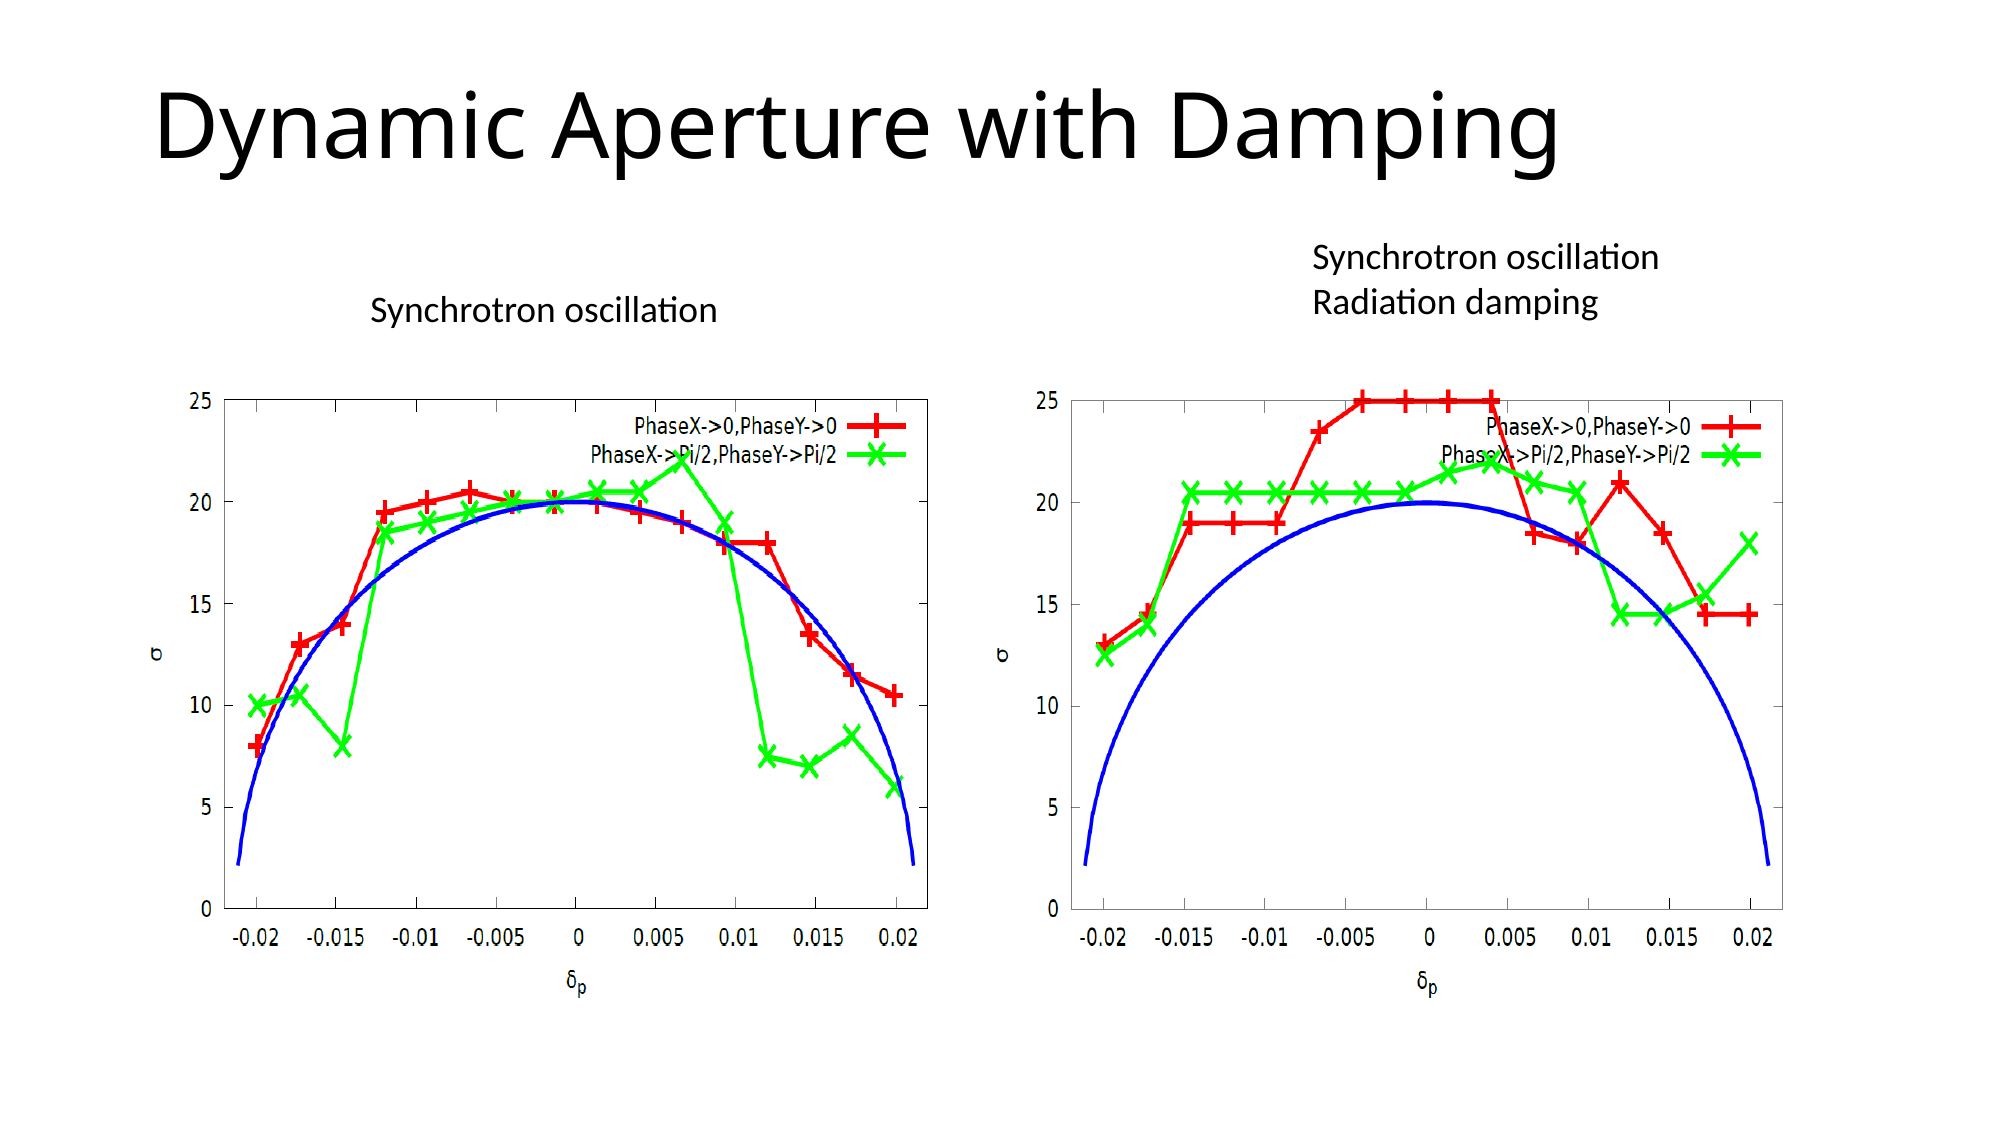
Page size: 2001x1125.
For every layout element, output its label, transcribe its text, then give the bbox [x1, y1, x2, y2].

picture [983, 368, 1815, 1025]
text_box Synchrotron oscillation [355, 277, 742, 337]
text_box Synchrotron oscillation Radiation damping [1297, 224, 1676, 329]
picture [137, 368, 960, 1025]
title Dynamic Aperture with Damping [137, 59, 1863, 278]
